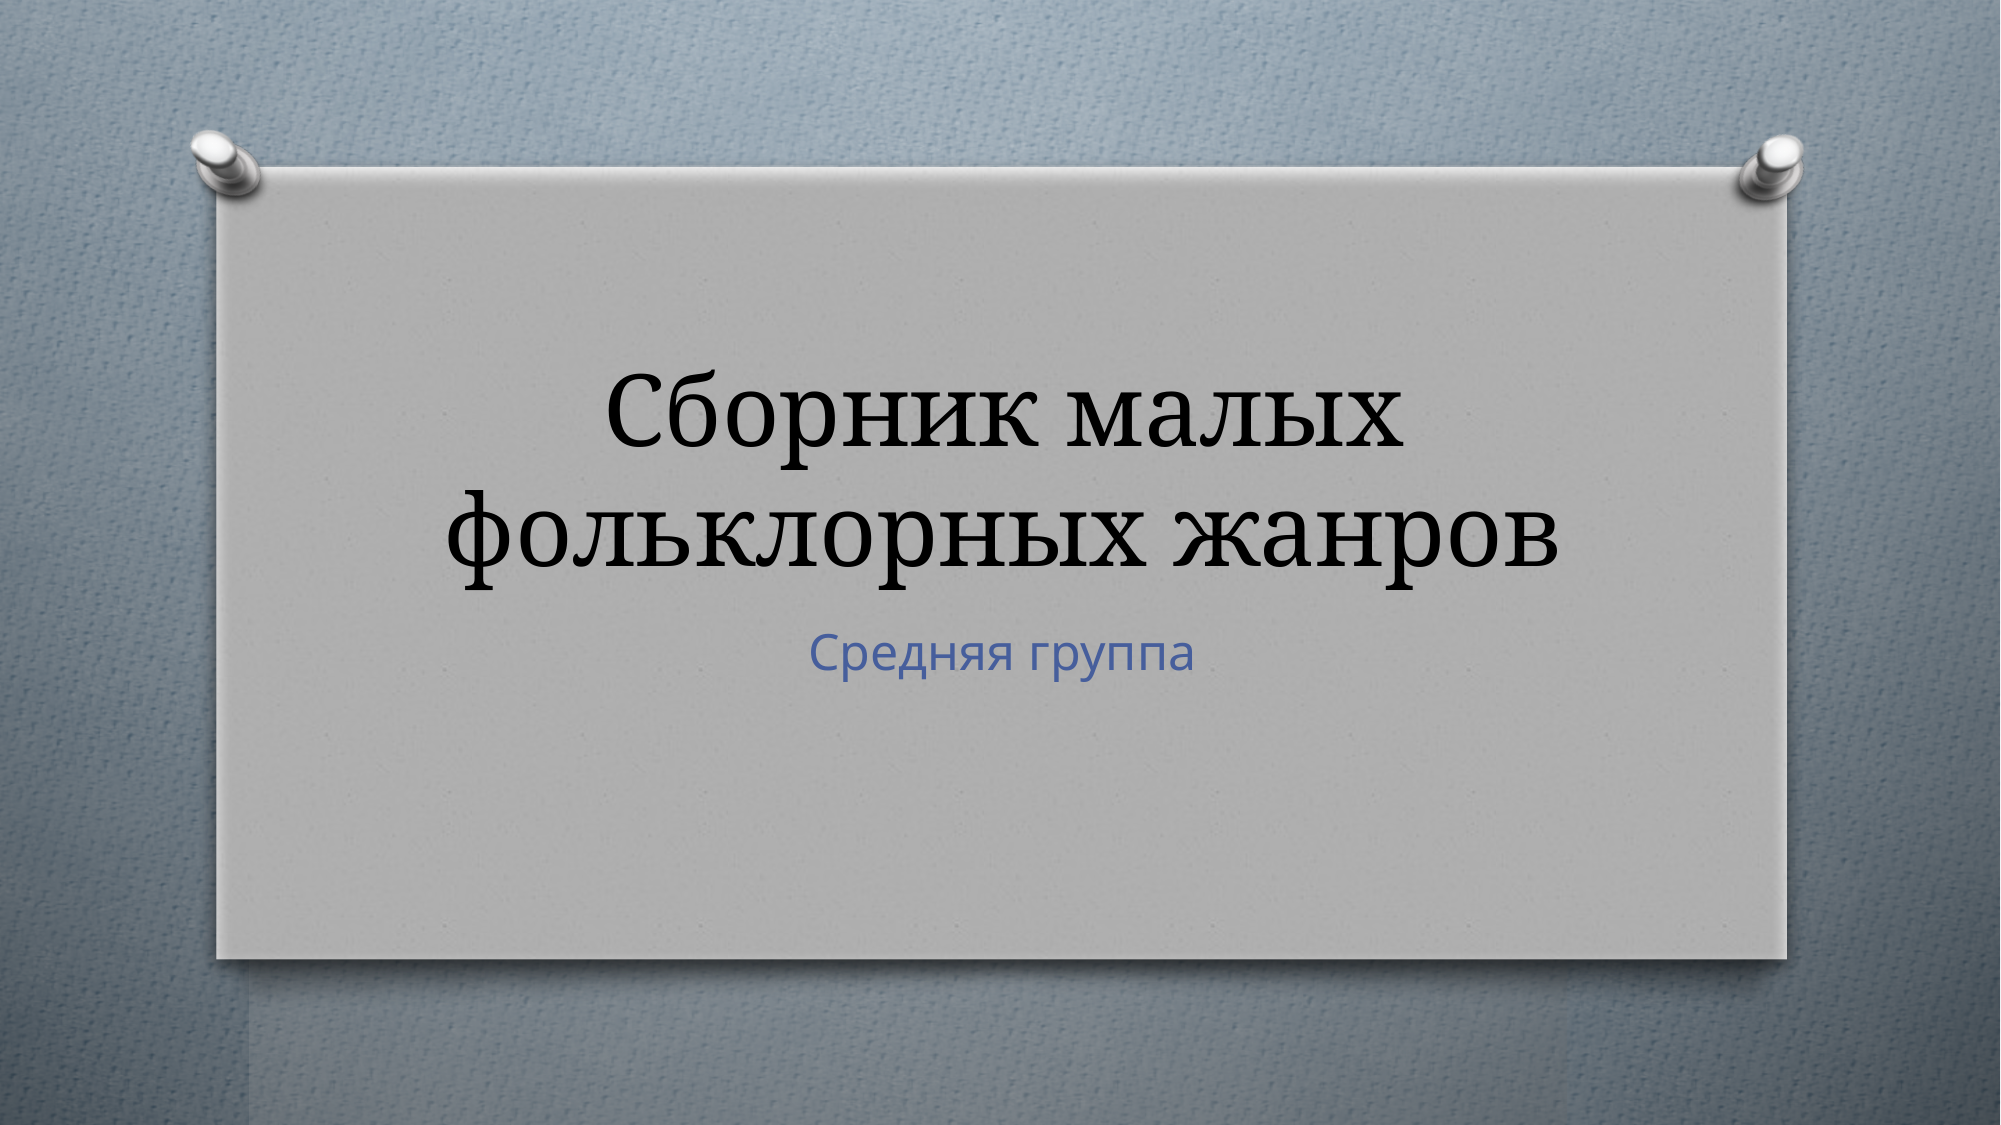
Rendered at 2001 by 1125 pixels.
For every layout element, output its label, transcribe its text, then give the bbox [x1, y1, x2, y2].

subtitle Средняя группа [377, 612, 1628, 863]
picture [1707, 104, 1854, 235]
picture [155, 94, 305, 229]
title Сборник малых фольклорных жанров [377, 294, 1630, 595]
